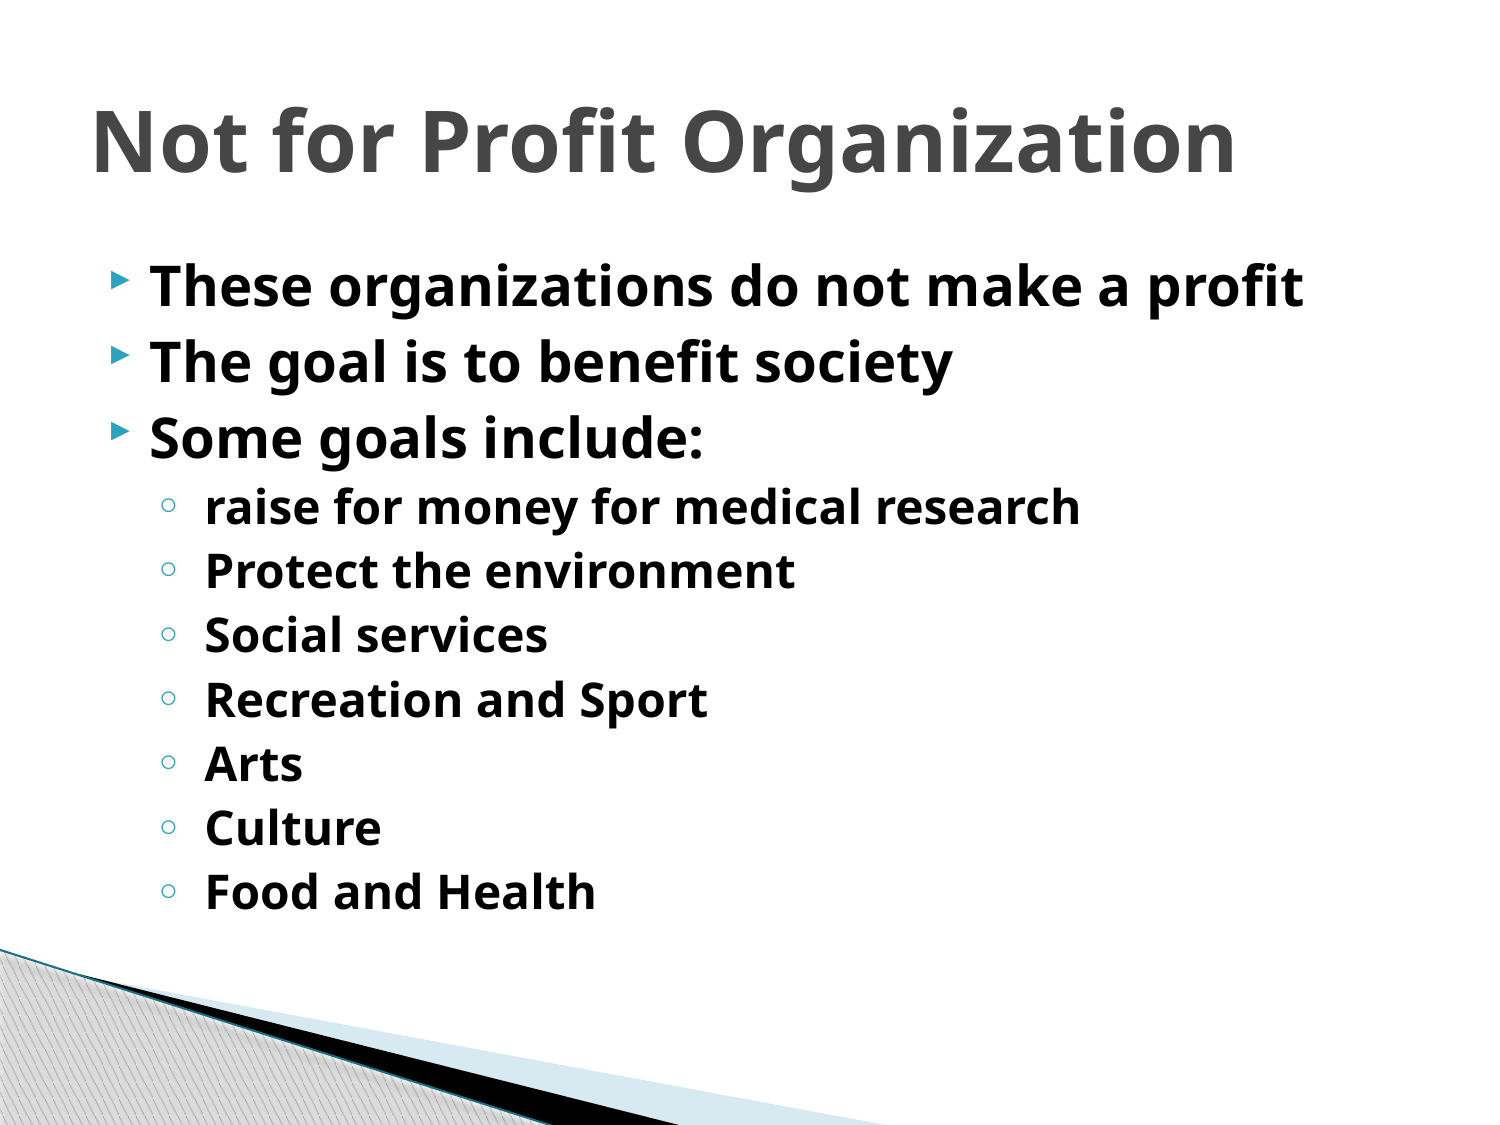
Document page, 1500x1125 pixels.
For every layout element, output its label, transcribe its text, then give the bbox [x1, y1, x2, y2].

title Not for Profit Organization [75, 45, 1425, 233]
list These organizations do not make a profit The goal is to benefit society Some goals include: raise for money for medical research Protect the environment Social services Recreation and Sport Arts Culture Food and Health [75, 242, 1425, 986]
